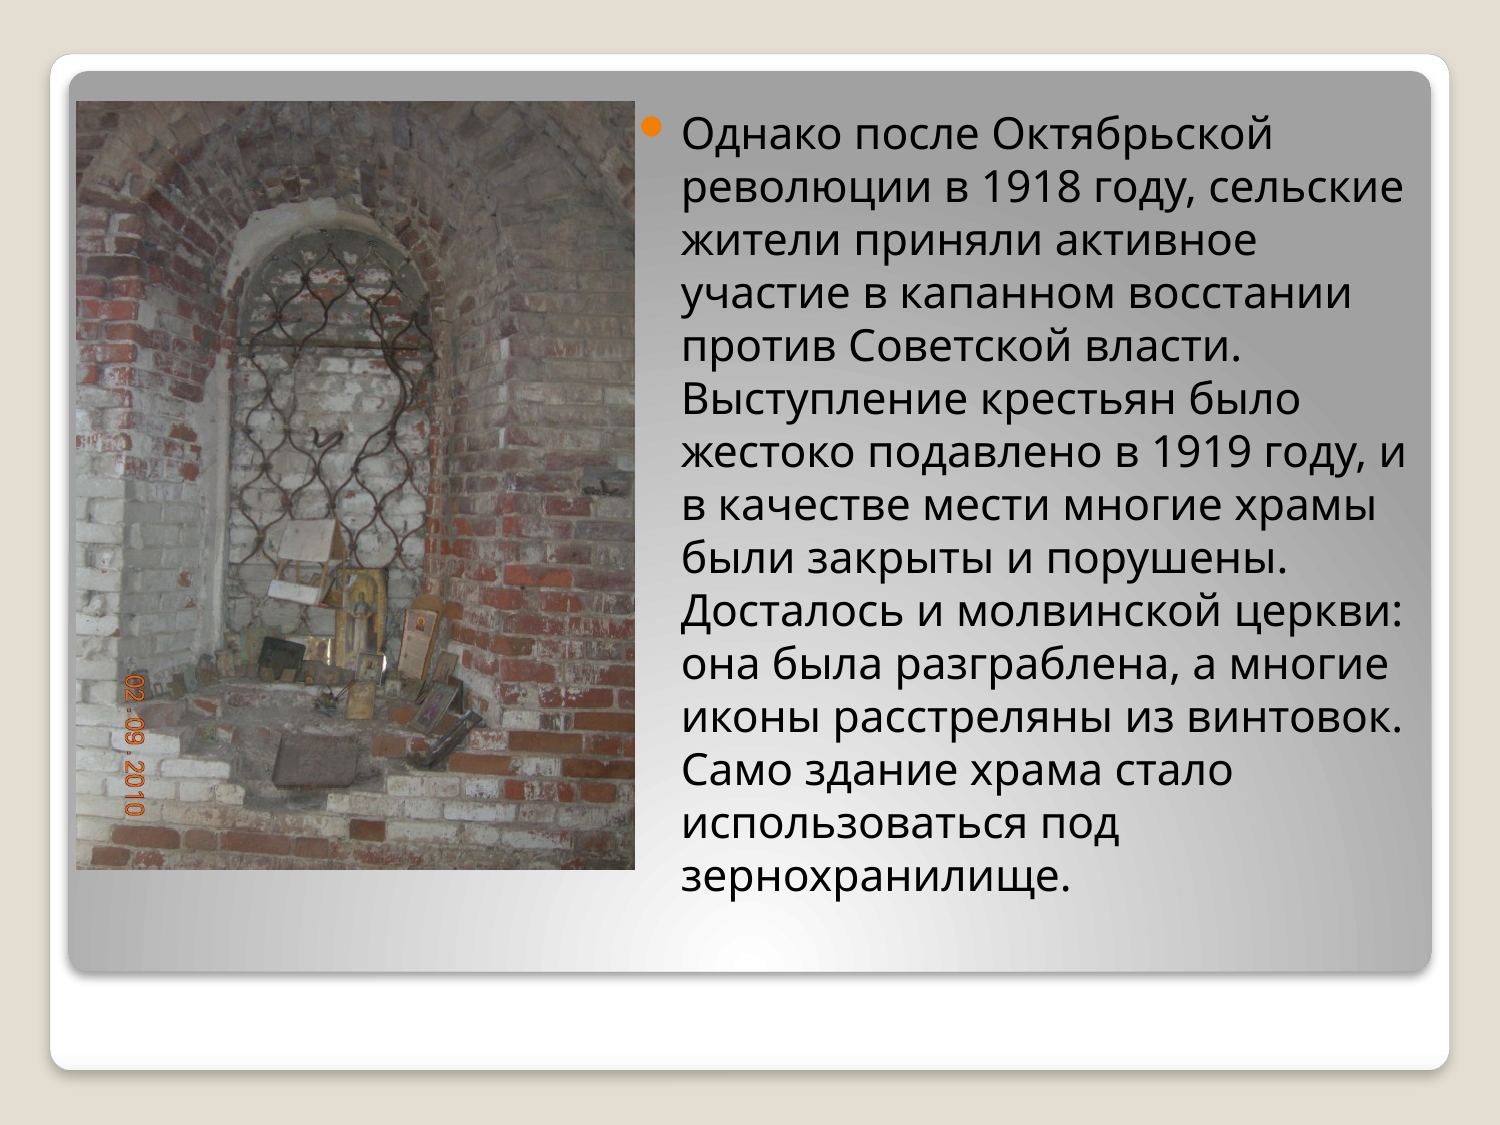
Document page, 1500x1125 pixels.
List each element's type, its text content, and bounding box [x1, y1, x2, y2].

picture [76, 101, 635, 870]
list Однако после Октябрьской революции в 1918 году, сельские жители приняли активное участие в капанном восстании против Советской власти. Выступление крестьян было жестоко подавлено в 1919 году, и в качестве мести многие храмы были закрыты и порушены. Досталось и молвинской церкви: она была разграблена, а многие иконы расстреляны из винтовок. Само здание храма стало использоваться под зернохранилище. [608, 90, 1425, 953]
